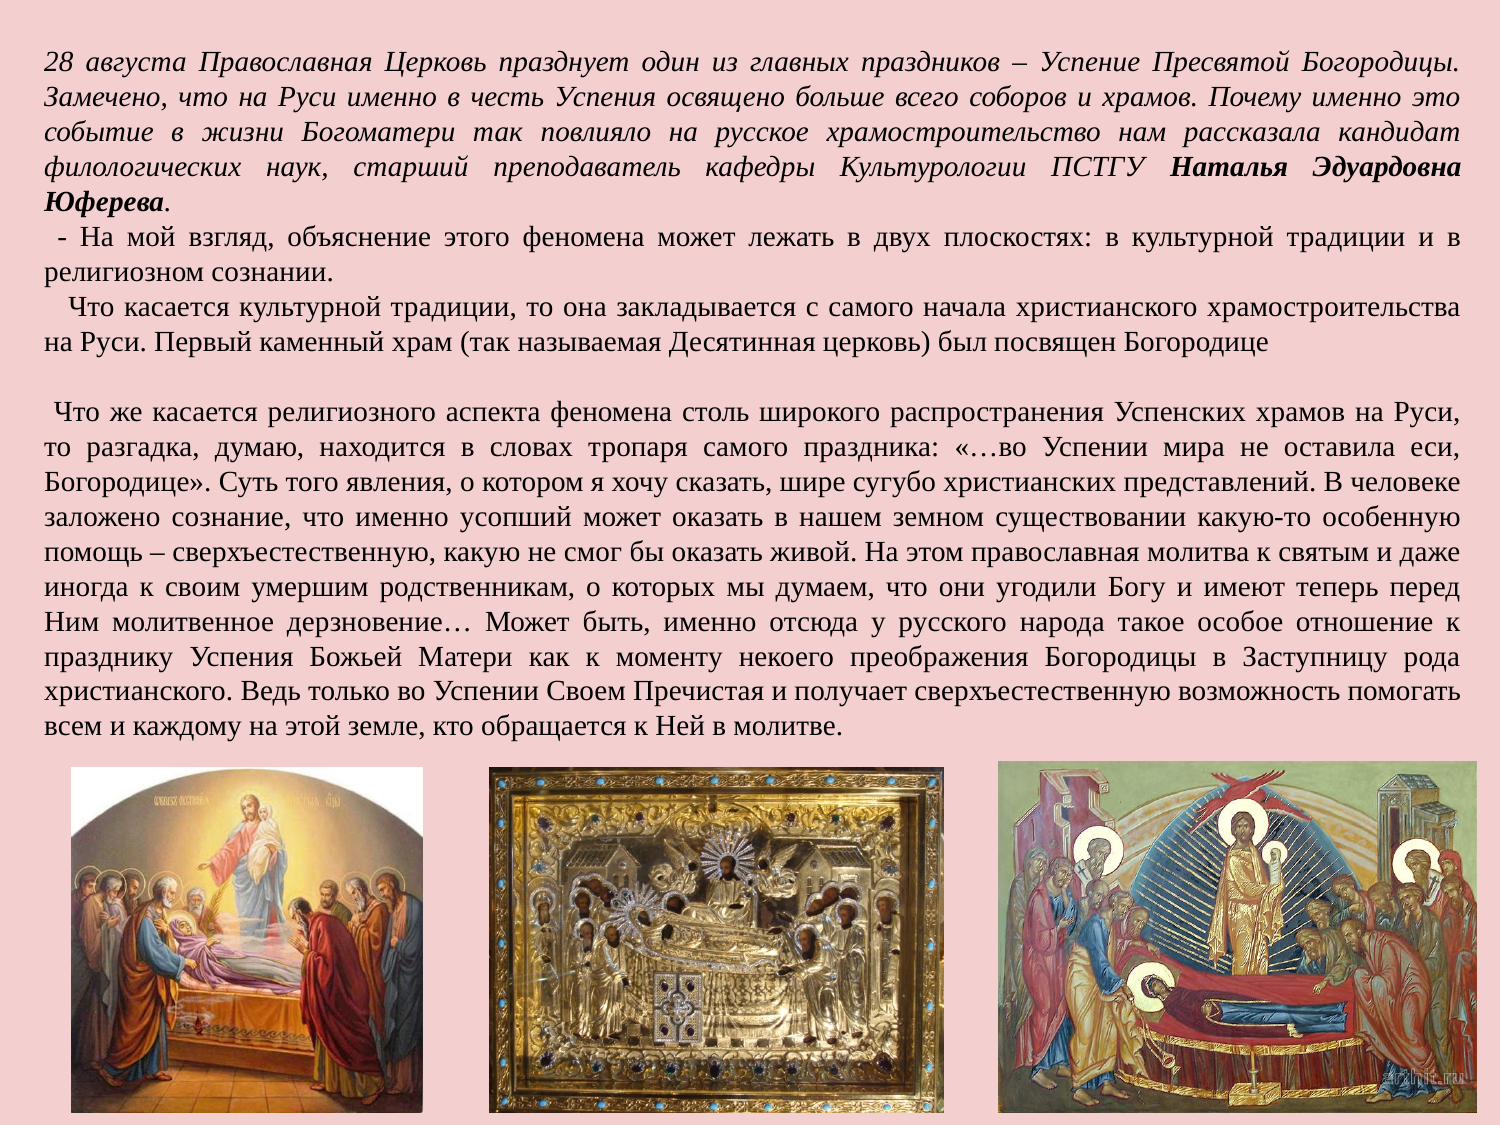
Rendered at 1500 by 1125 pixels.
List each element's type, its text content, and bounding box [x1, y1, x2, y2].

picture [70, 766, 423, 1114]
picture [998, 761, 1477, 1114]
picture [488, 766, 944, 1114]
text_box 28 августа Православная Церковь празднует один из главных праздников – Успение Пресвятой Богородицы. Замечено, что на Руси именно в честь Успения освящено больше всего соборов и храмов. Почему именно это событие в жизни Богоматери так повлияло на русское храмостроительство нам рассказала кандидат филологических наук, старший преподаватель кафедры Культурологии ПСТГУ Наталья Эдуардовна Юферева. - На мой взгляд, объяснение этого феномена может лежать в двух плоскостях: в культурной традиции и в религиозном сознании. Что касается культурной традиции, то она закладывается с самого начала христианского храмостроительства на Руси. Первый каменный храм (так называемая Десятинная церковь) был посвящен Богородице Что же касается религиозного аспекта феномена столь широкого распространения Успенских храмов на Руси, то разгадка, думаю, находится в словах тропаря самого праздника: «…во Успении мира не оставила еси, Богородице». Суть того явления, о котором я хочу сказать, шире сугубо христианских представлений. В человеке заложено сознание, что именно усопший может оказать в нашем земном существовании какую-то особенную помощь – сверхъестественную, какую не смог бы оказать живой. На этом православная молитва к святым и даже иногда к своим умершим родственникам, о которых мы думаем, что они угодили Богу и имеют теперь перед Ним молитвенное дерзновение… Может быть, именно отсюда у русского народа такое особое отношение к празднику Успения Божьей Матери как к моменту некоего преображения Богородицы в Заступницу рода христианского. Ведь только во Успении Своем Пречистая и получает сверхъестественную возможность помогать всем и каждому на этой земле, кто обращается к Ней в молитве. [29, 35, 1477, 784]
